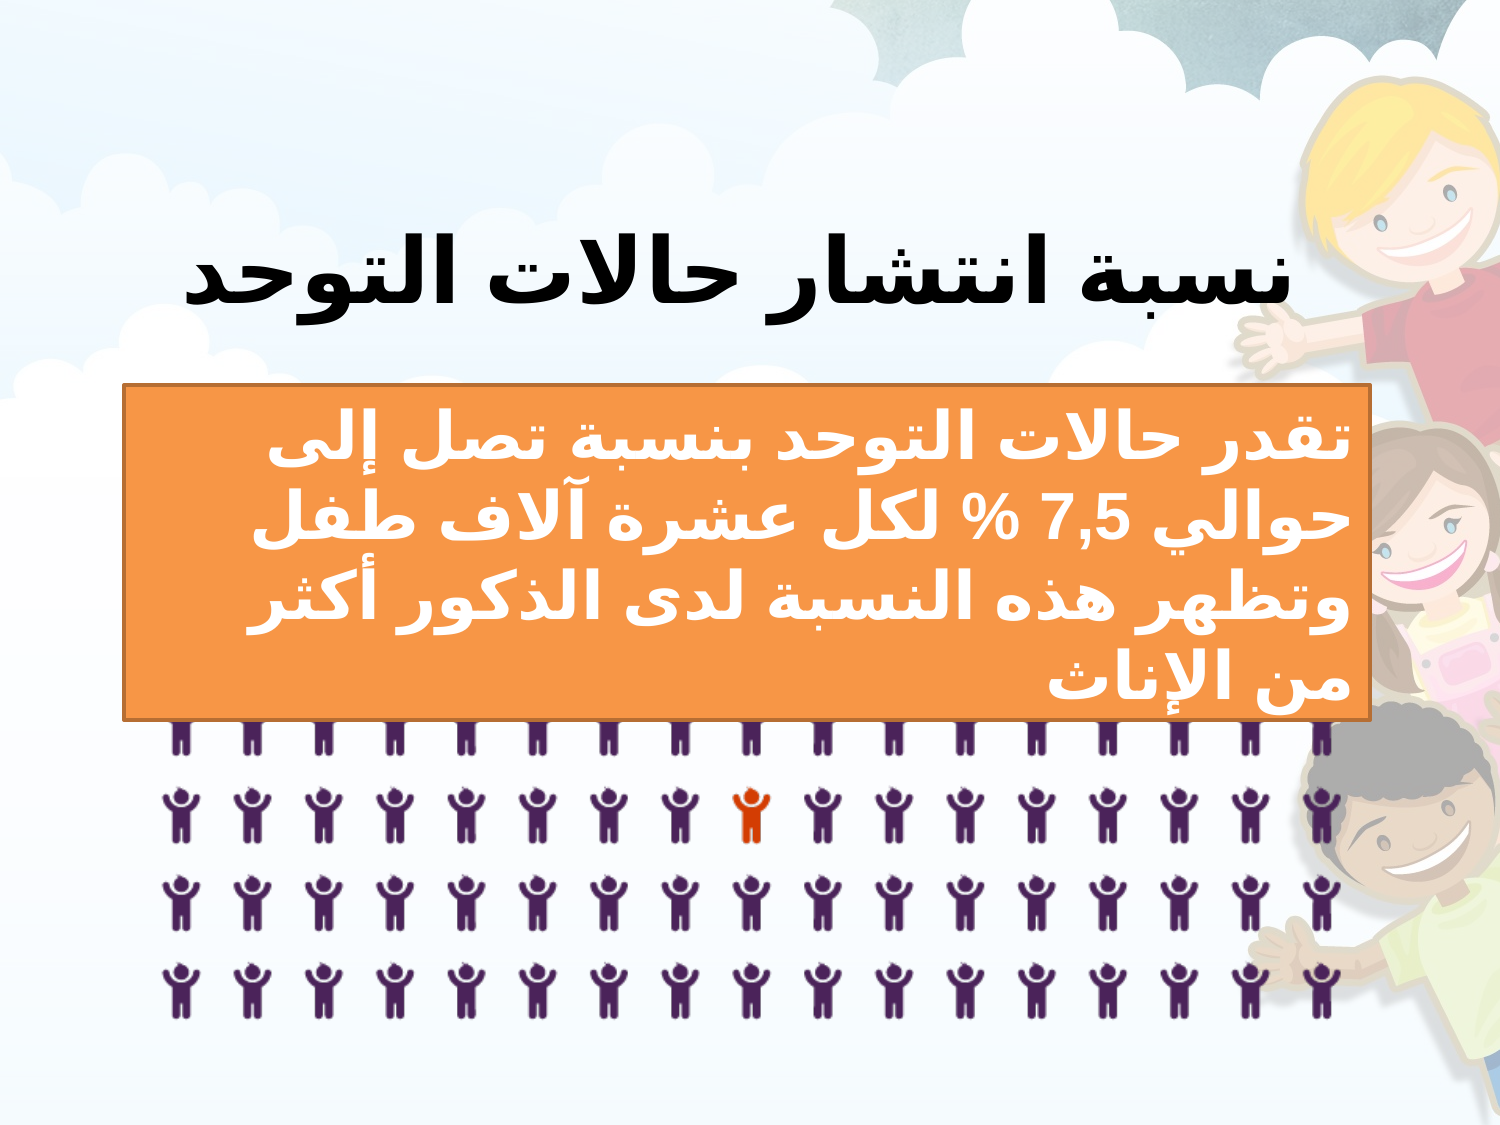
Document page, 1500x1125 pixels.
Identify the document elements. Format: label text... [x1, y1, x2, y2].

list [159, 668, 1348, 1048]
text_box تقدر حالات التوحد بنسبة تصل إلى حوالي 7,5 % لكل عشرة آلاف طفل وتظهر هذه النسبة لدى الذكور أكثر من الإناث [122, 383, 1372, 722]
title نسبة انتشار حالات التوحد [64, 172, 1415, 361]
